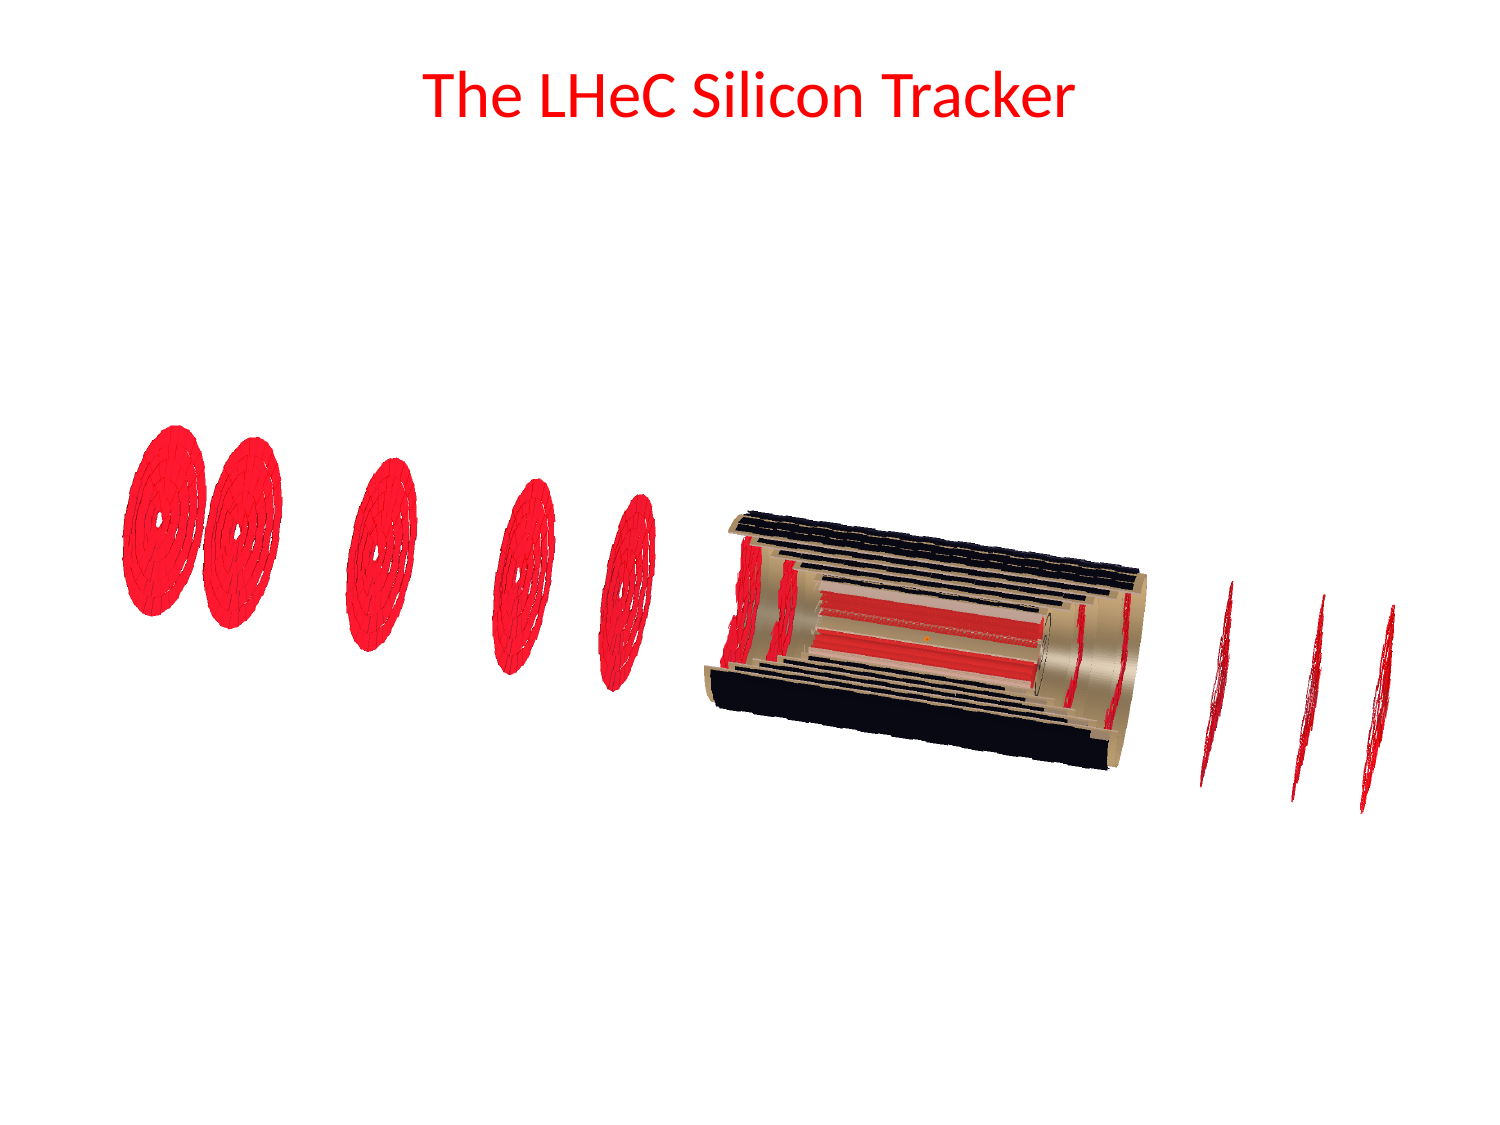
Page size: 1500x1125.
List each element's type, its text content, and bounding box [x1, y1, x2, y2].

picture [64, 144, 1425, 1078]
title The LHeC Silicon Tracker [112, 23, 1388, 143]
